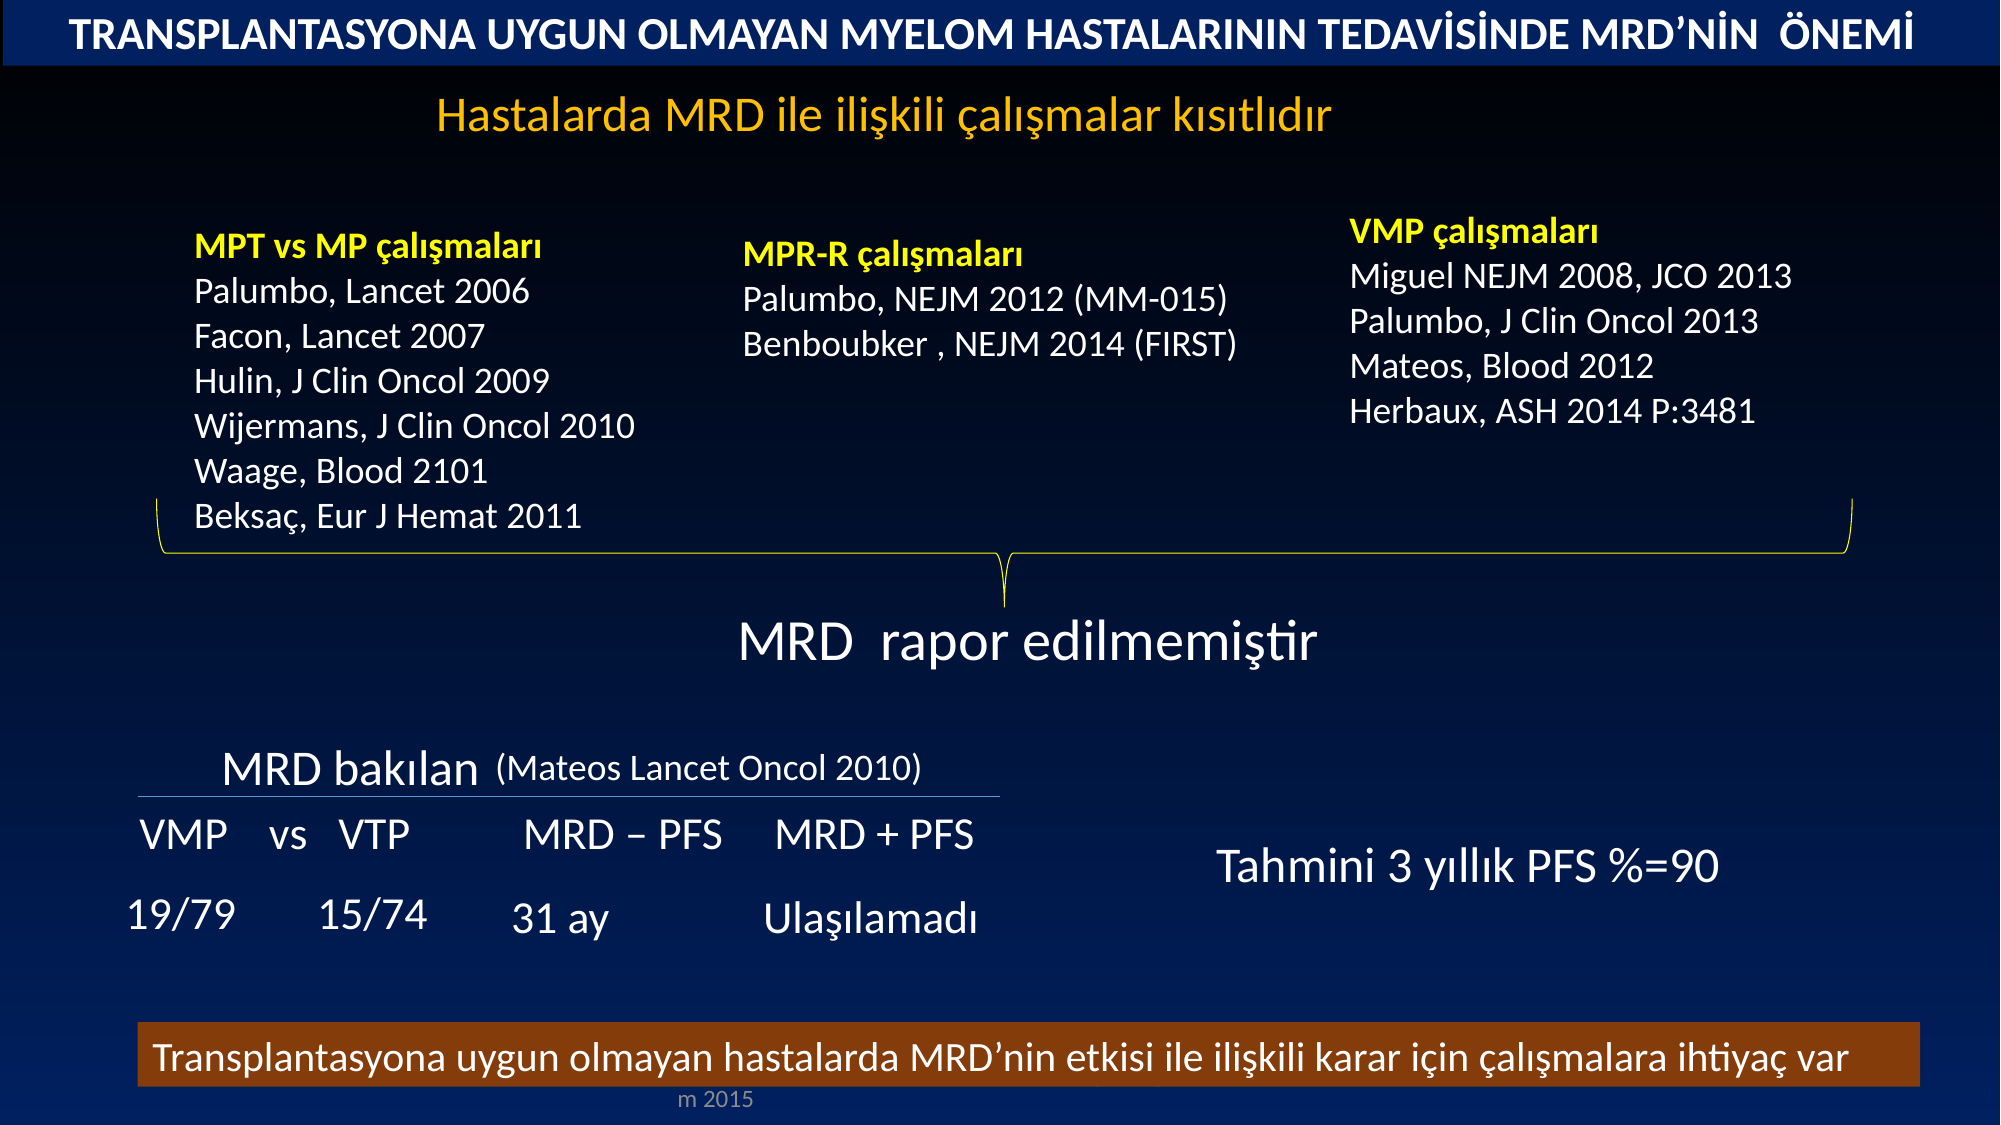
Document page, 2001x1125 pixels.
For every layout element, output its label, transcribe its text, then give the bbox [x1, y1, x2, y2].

text_box TRANSPLANTASYONA UYGUN OLMAYAN MYELOM HASTALARININ TEDAVİSİNDE MRD’NİN ÖNEMİ [2, 0, 2000, 66]
text_box Transplantasyona uygun olmayan hastalarda MRD’nin etkisi ile ilişkili karar için çalışmalara ihtiyaç var [137, 1022, 1921, 1087]
text_box MPT vs MP çalışmaları Palumbo, Lancet 2006 Facon, Lancet 2007 Hulin, J Clin Oncol 2009 Wijermans, J Clin Oncol 2010 Waage, Blood 2101 Beksaç, Eur J Hemat 2011 [179, 213, 713, 498]
text_box VMP çalışmaları Miguel NEJM 2008, JCO 2013 Palumbo, J Clin Oncol 2013 Mateos, Blood 2012 Herbaux, ASH 2014 P:3481 [1334, 199, 1893, 439]
text_box 19/79 [110, 876, 251, 947]
text_box [156, 498, 1853, 608]
text_box MRD rapor edilmemiştir [722, 595, 1589, 680]
text_box MPR-R çalışmaları Palumbo, NEJM 2012 (MM-015) Benboubker , NEJM 2014 (FIRST) [728, 221, 1278, 416]
text_box Hastalarda MRD ile ilişkili çalışmalar kısıtlıdır [275, 74, 1495, 149]
text_box MRD bakılan [206, 797, 495, 804]
text_box 31 ay Ulaşılamadı [496, 879, 1147, 950]
text_box MRD bakılan [206, 728, 495, 796]
text_box VMP vs VTP MRD – PFS MRD + PFS [124, 796, 1038, 866]
text_box (Mateos Lancet Oncol 2010) [480, 735, 938, 796]
text_box Tahmini 3 yıllık PFS %=90 [1201, 825, 1834, 900]
text_box 15/74 [302, 876, 497, 947]
footer Dr Ali Zahit Bolaman 41. Ulusal Hematolojl Kongresi Antalya Ekim 2015 [662, 1042, 1338, 1103]
